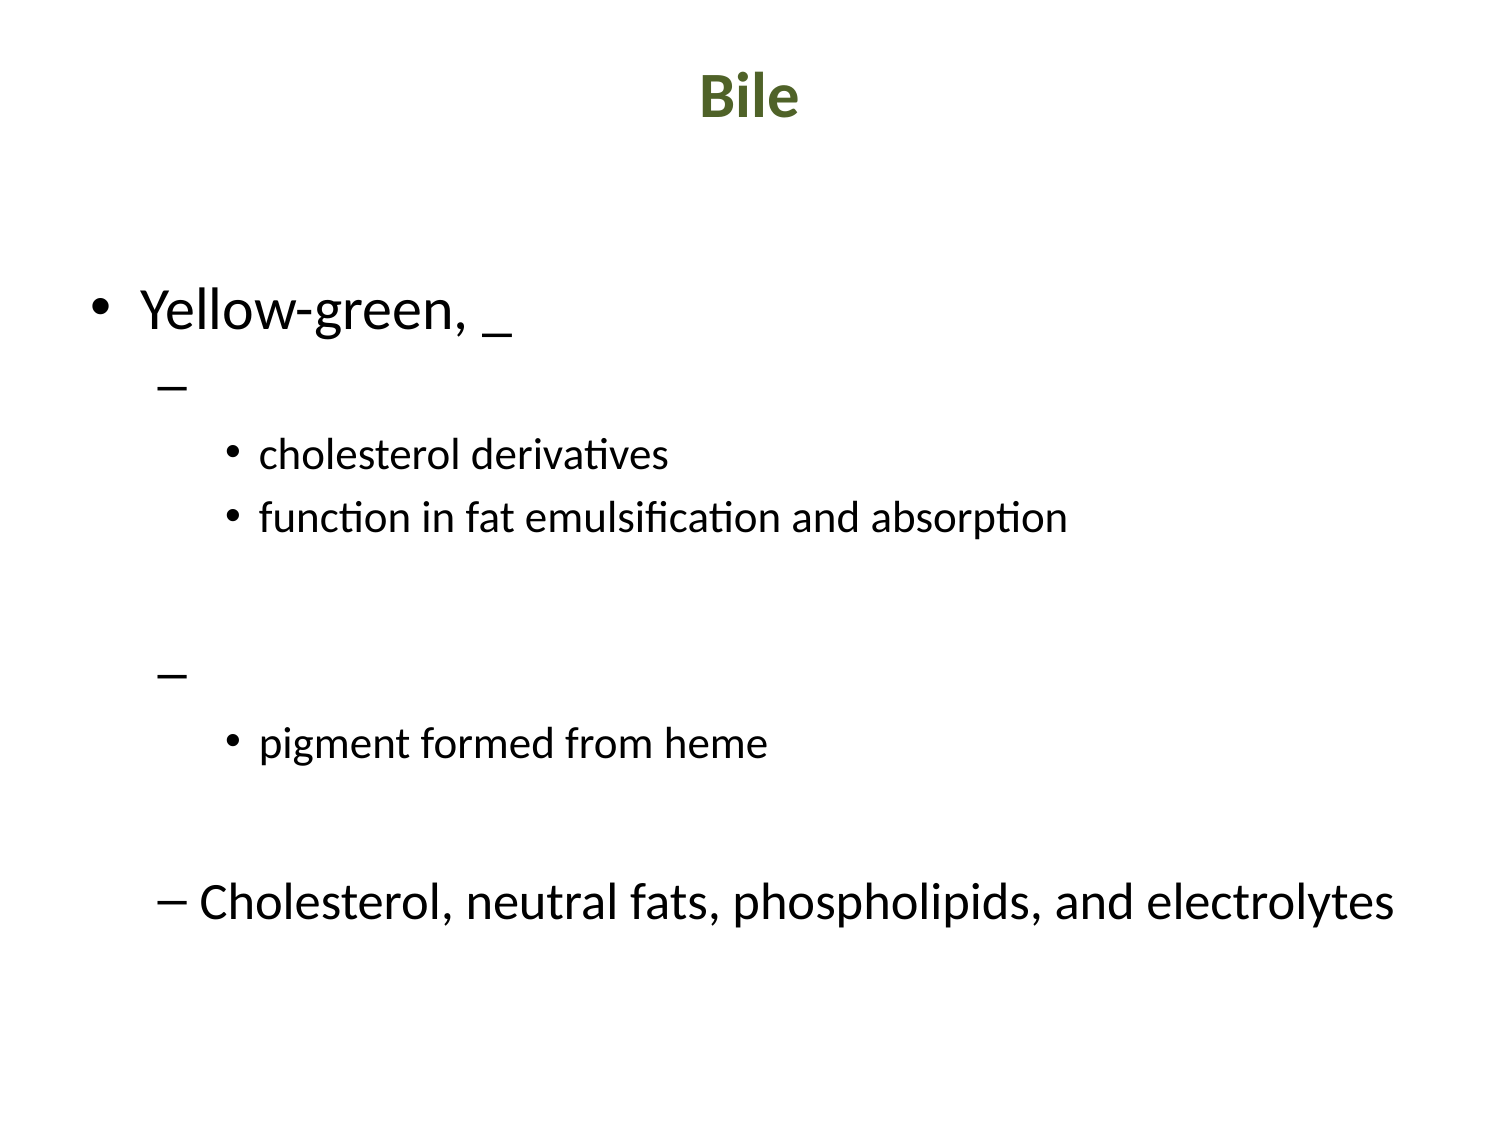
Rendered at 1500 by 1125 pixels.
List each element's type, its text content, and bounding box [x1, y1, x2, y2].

title Bile [75, 45, 1425, 138]
list Yellow-green, _ cholesterol derivatives function in fat emulsification and absorption pigment formed from heme Cholesterol, neutral fats, phospholipids, and electrolytes [75, 262, 1425, 1005]
